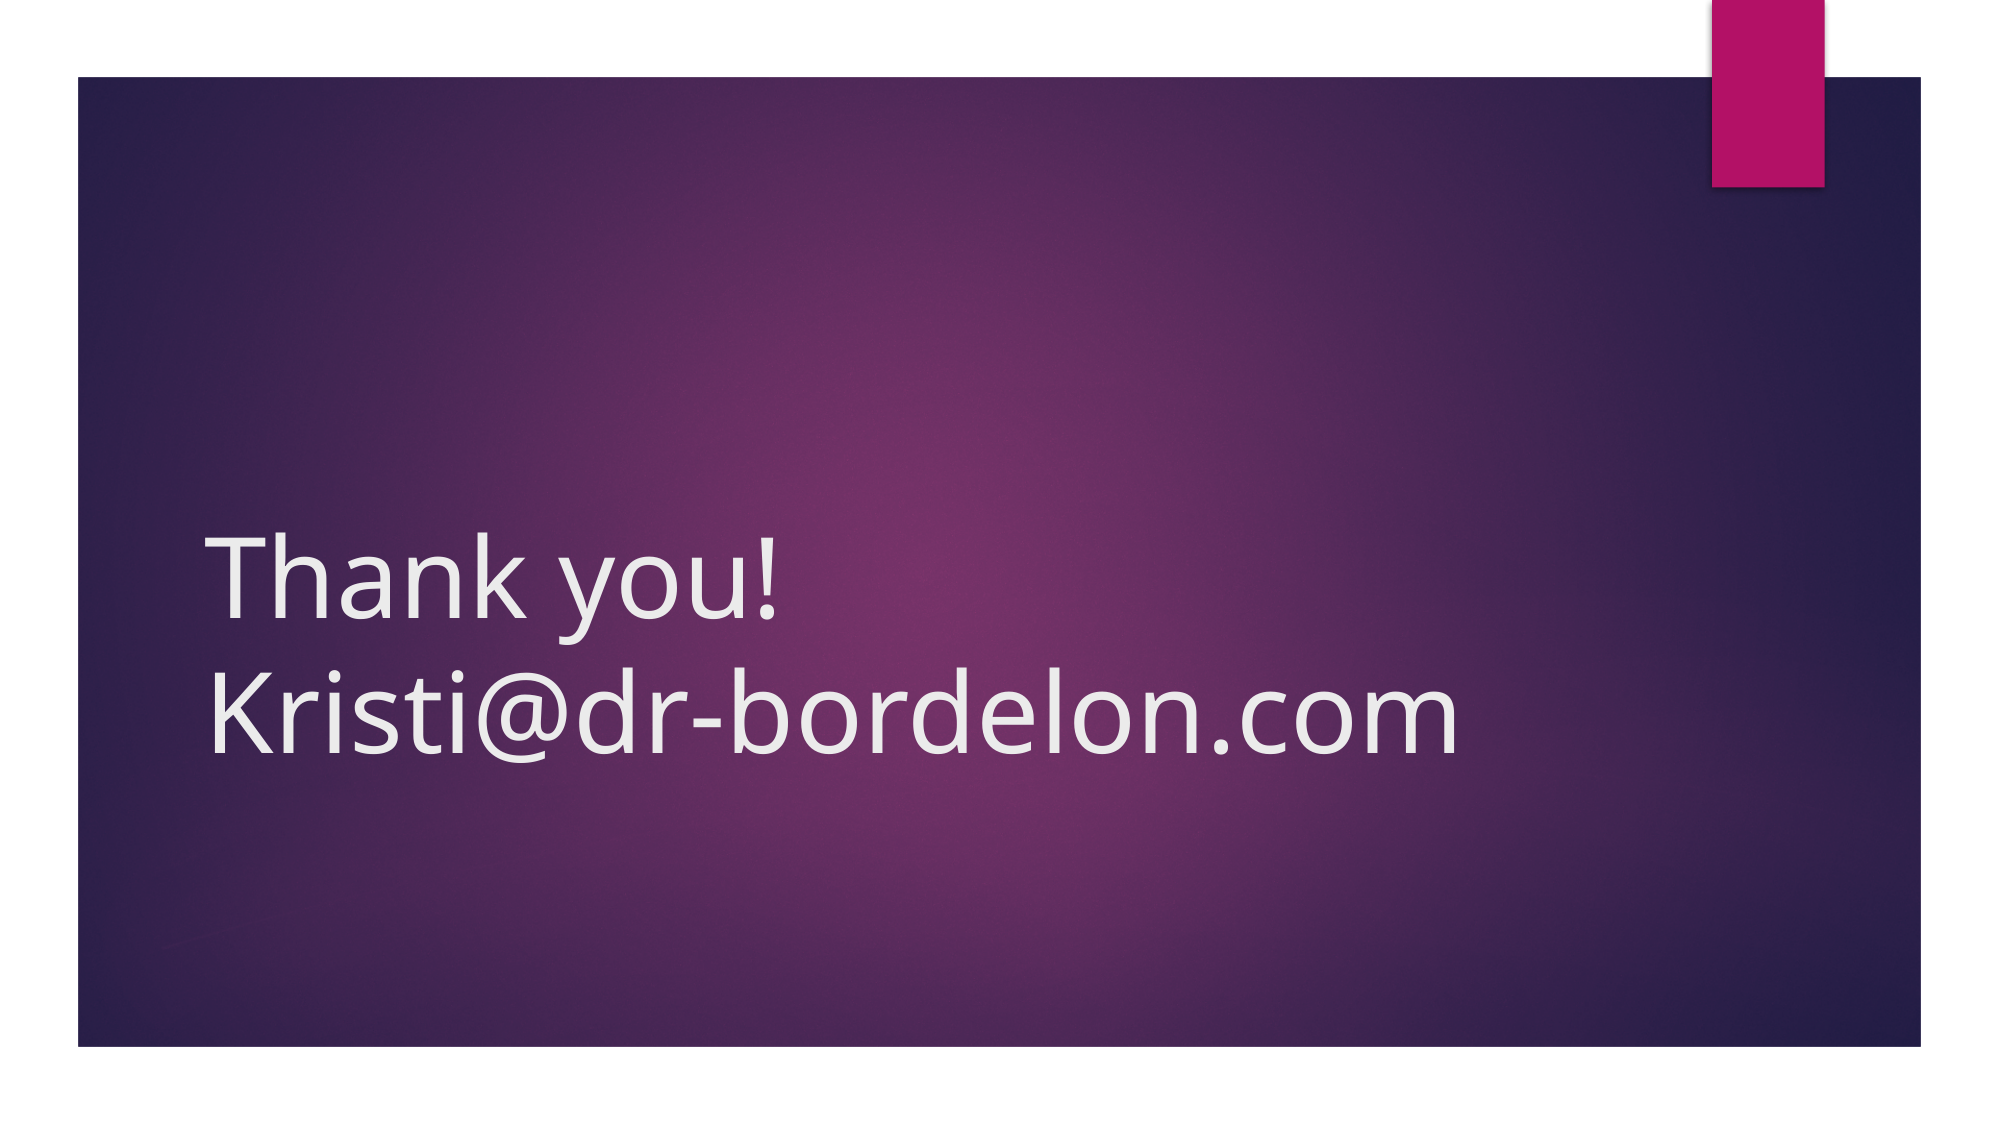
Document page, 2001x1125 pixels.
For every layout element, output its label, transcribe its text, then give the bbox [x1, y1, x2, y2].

title Thank you! Kristi@dr-bordelon.com [189, 344, 1638, 784]
